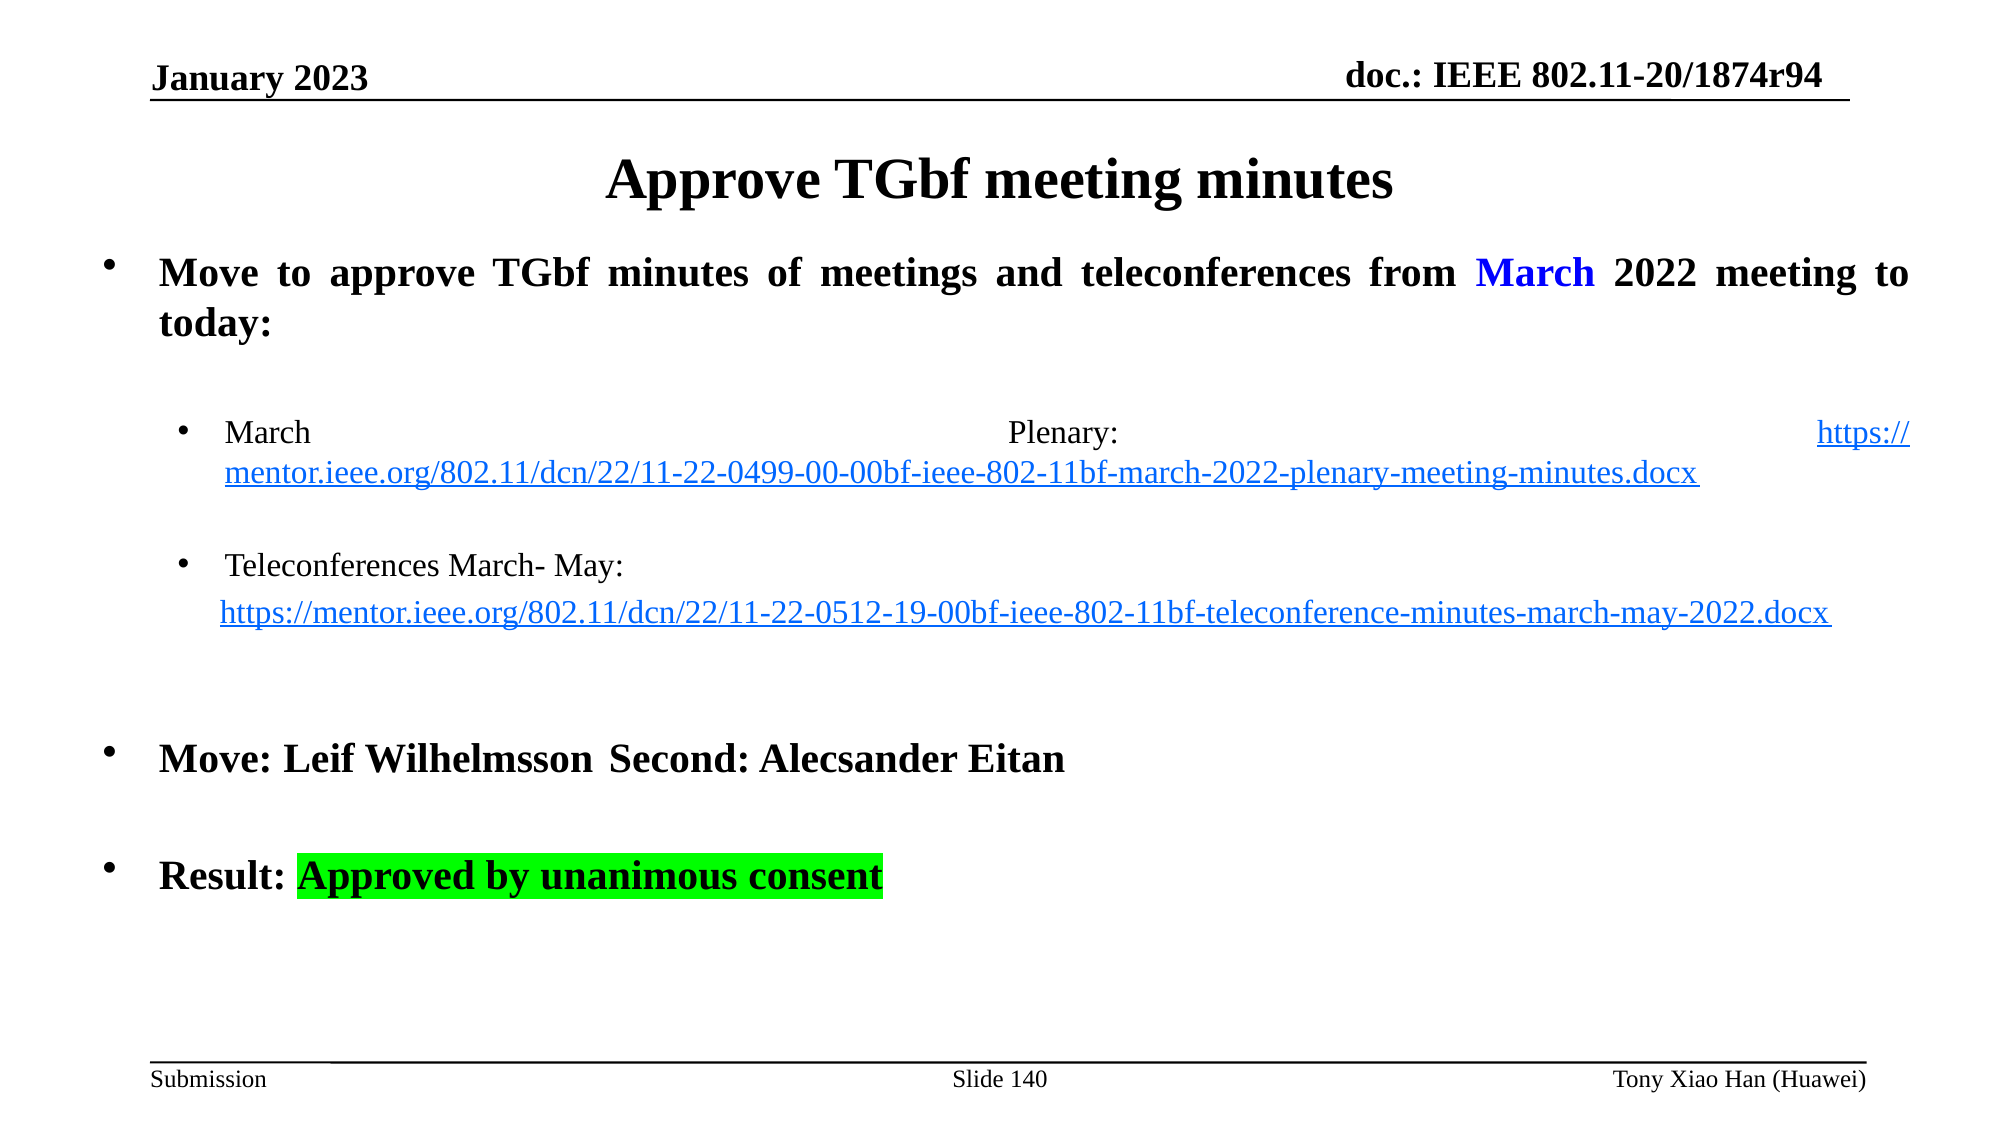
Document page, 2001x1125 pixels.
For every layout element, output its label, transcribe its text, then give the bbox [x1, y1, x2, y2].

text_box Approve TGbf meeting minutes [362, 87, 1638, 237]
text_box Move to approve TGbf minutes of meetings and teleconferences from March 2022 meeting to today: March Plenary: https://mentor.ieee.org/802.11/dcn/22/11-22-0499-00-00bf-ieee-802-11bf-march-2022-plenary-meeting-minutes.docx Teleconferences March- May: https://mentor.ieee.org/802.11/dcn/22/11-22-0512-19-00bf-ieee-802-11bf-teleconference-minutes-march-may-2022.docx Move: Leif Wilhelmsson Second: Alecsander Eitan Result: Approved by unanimous consent [87, 237, 1925, 975]
